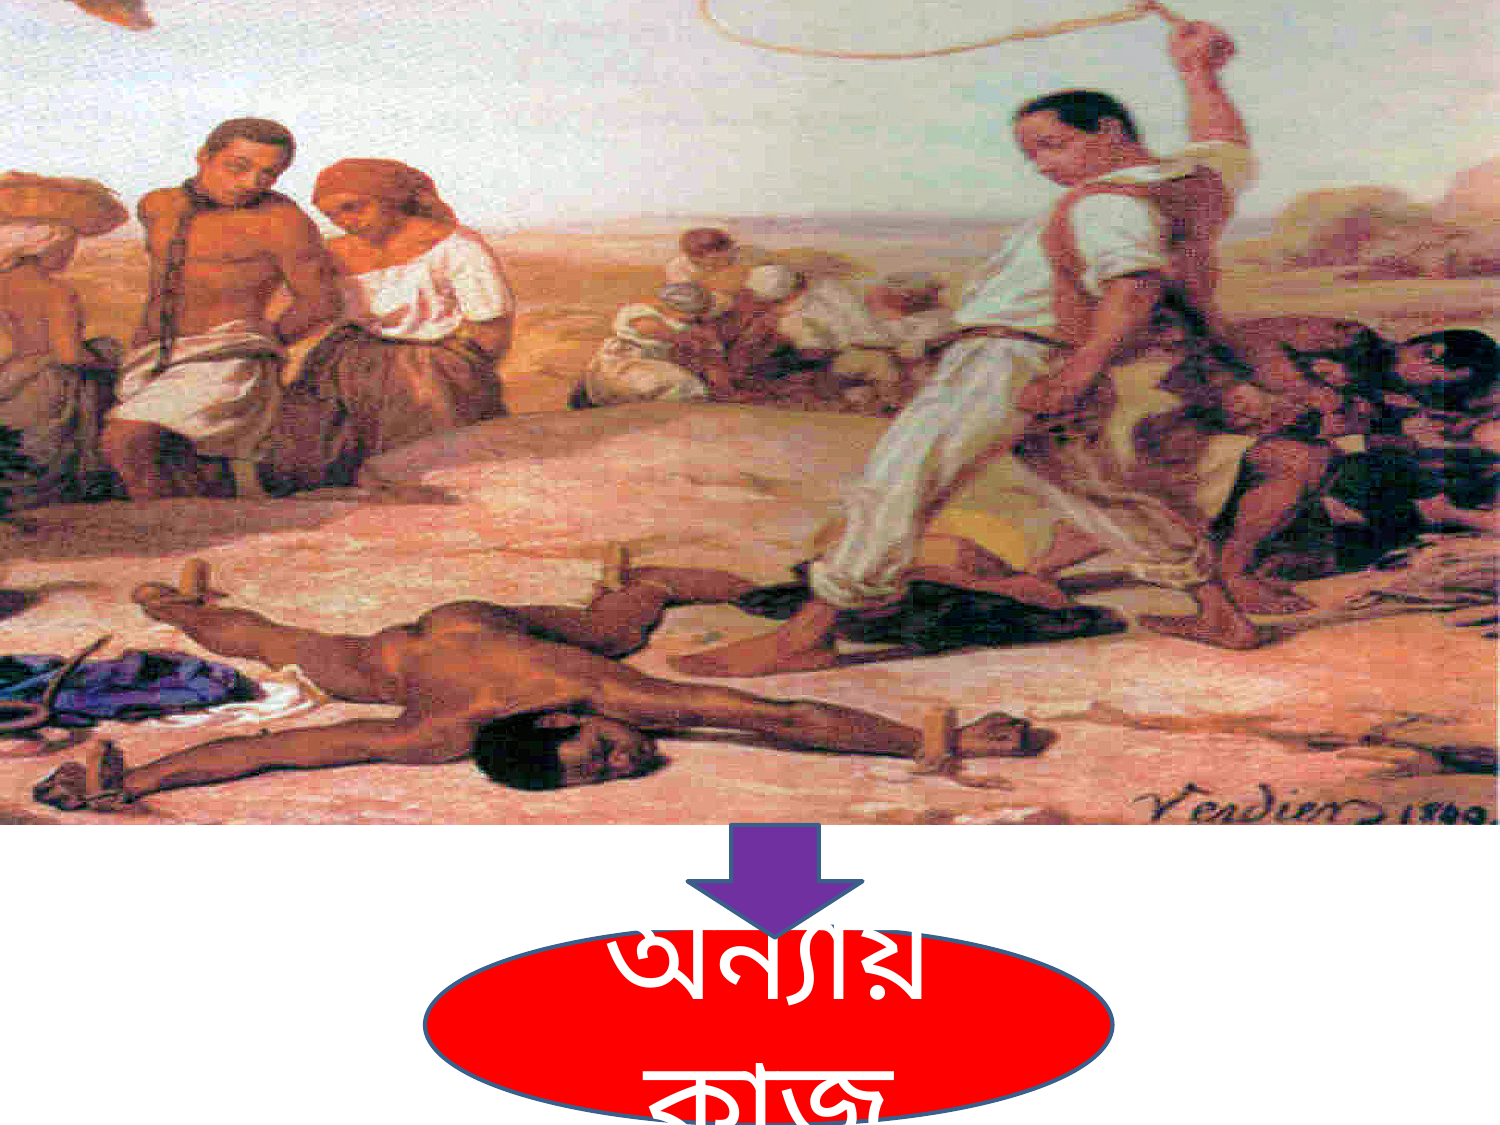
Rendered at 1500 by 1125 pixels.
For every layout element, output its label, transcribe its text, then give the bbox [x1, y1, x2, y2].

text_box [685, 834, 865, 940]
text_box অন্যায় কাজ [422, 923, 1115, 1125]
picture [0, 0, 1500, 826]
